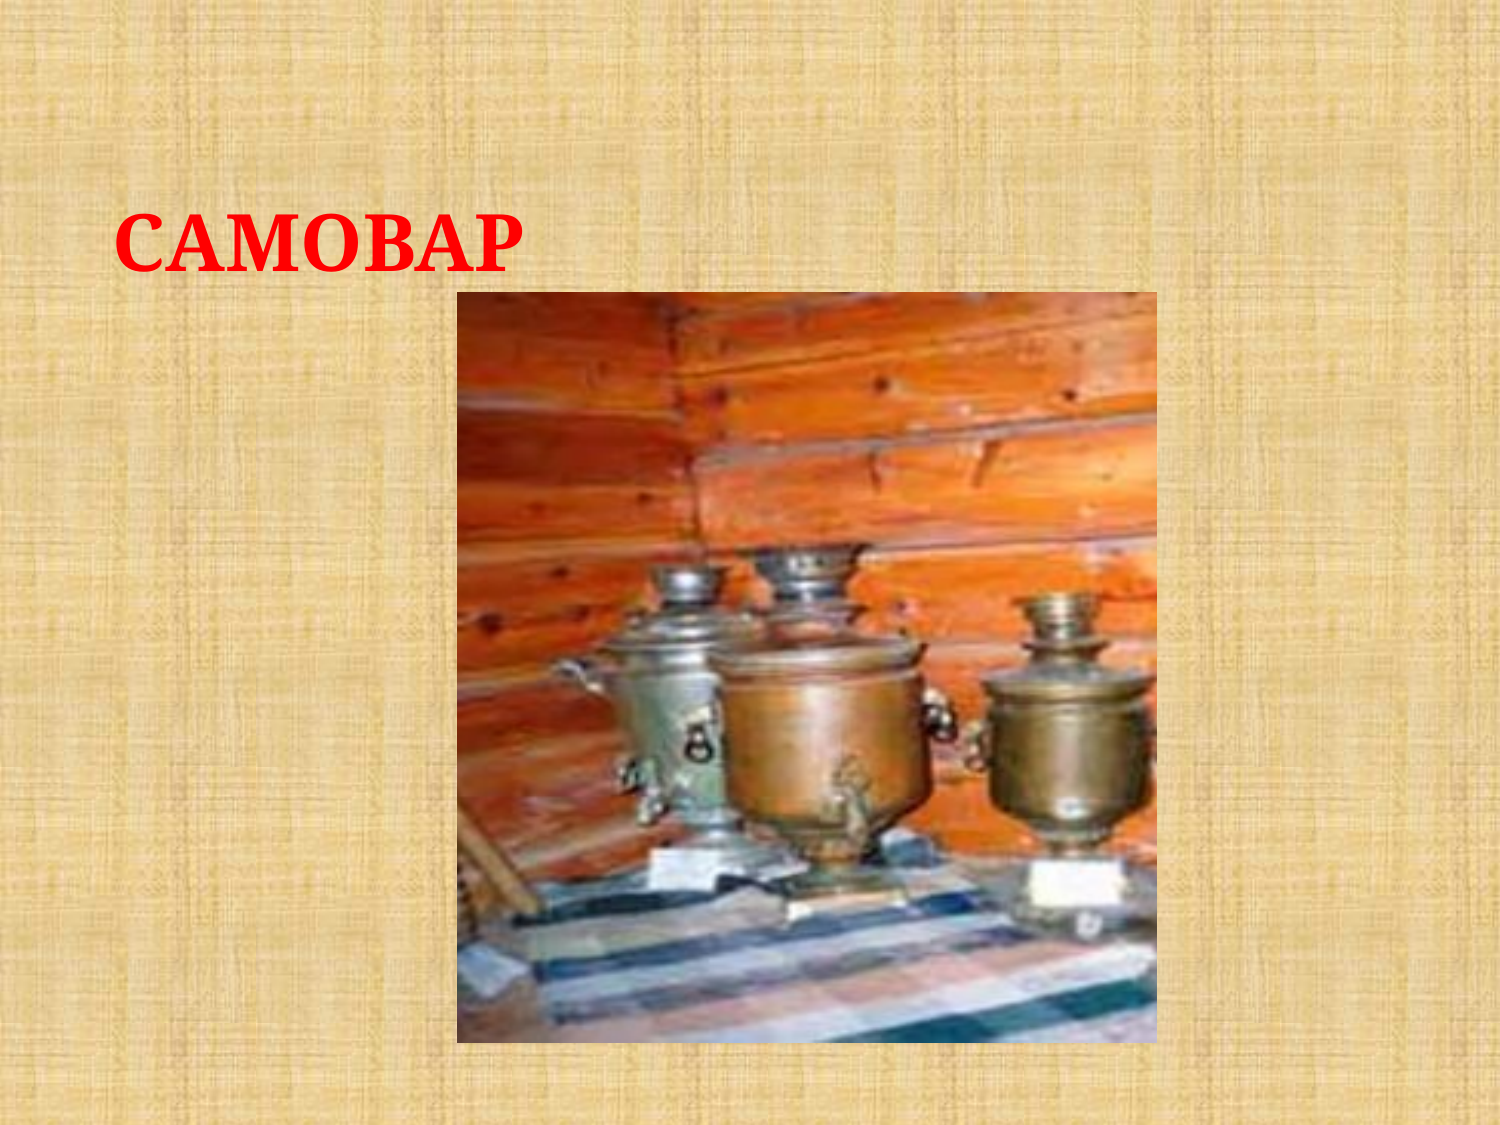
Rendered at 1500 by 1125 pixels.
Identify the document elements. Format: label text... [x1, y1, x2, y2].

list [456, 292, 1158, 1044]
picture [0, 0, 1500, 1125]
title Самовар [105, 62, 1350, 288]
